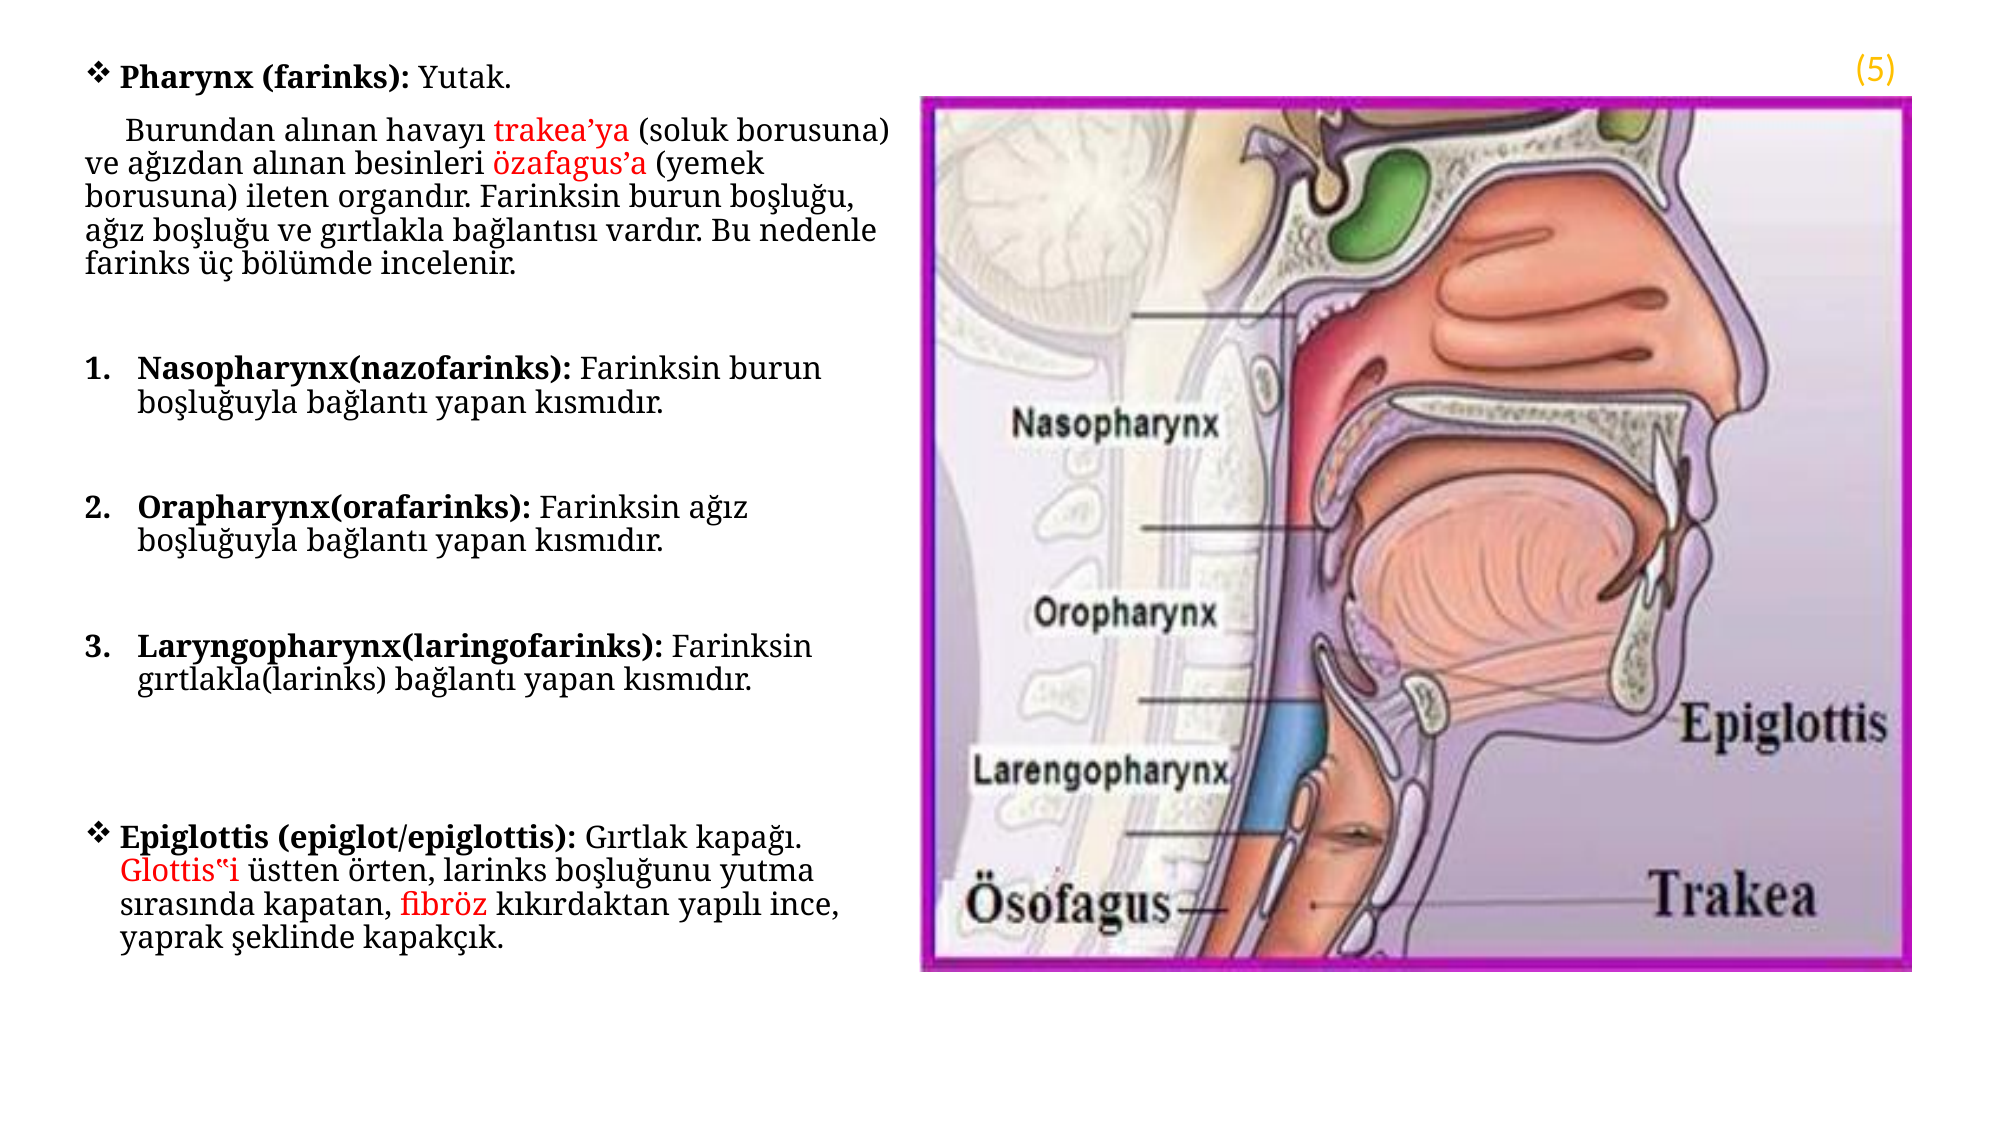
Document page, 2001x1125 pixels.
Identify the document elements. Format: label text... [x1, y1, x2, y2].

list Pharynx (farinks): Yutak. Burundan alınan havayı trakea’ya (soluk borusuna) ve ağızdan alınan besinleri özafagus’a (yemek borusuna) ileten organdır. Farinksin burun boşluğu, ağız boşluğu ve gırtlakla bağlantısı vardır. Bu nedenle farinks üç bölümde incelenir. Nasopharynx(nazofarinks): Farinksin burun boşluğuyla bağlantı yapan kısmıdır. Orapharynx(orafarinks): Farinksin ağız boşluğuyla bağlantı yapan kısmıdır. Laryngopharynx(laringofarinks): Farinksin gırtlakla(larinks) bağlantı yapan kısmıdır. Epiglottis (epiglot/epiglottis): Gırtlak kapağı. Glottis‟i üstten örten, larinks boşluğunu yutma sırasında kapatan, fibröz kıkırdaktan yapılı ince, yaprak şeklinde kapakçık. [69, 54, 919, 972]
text_box (5) [1839, 36, 1912, 96]
picture [918, 96, 1912, 972]
